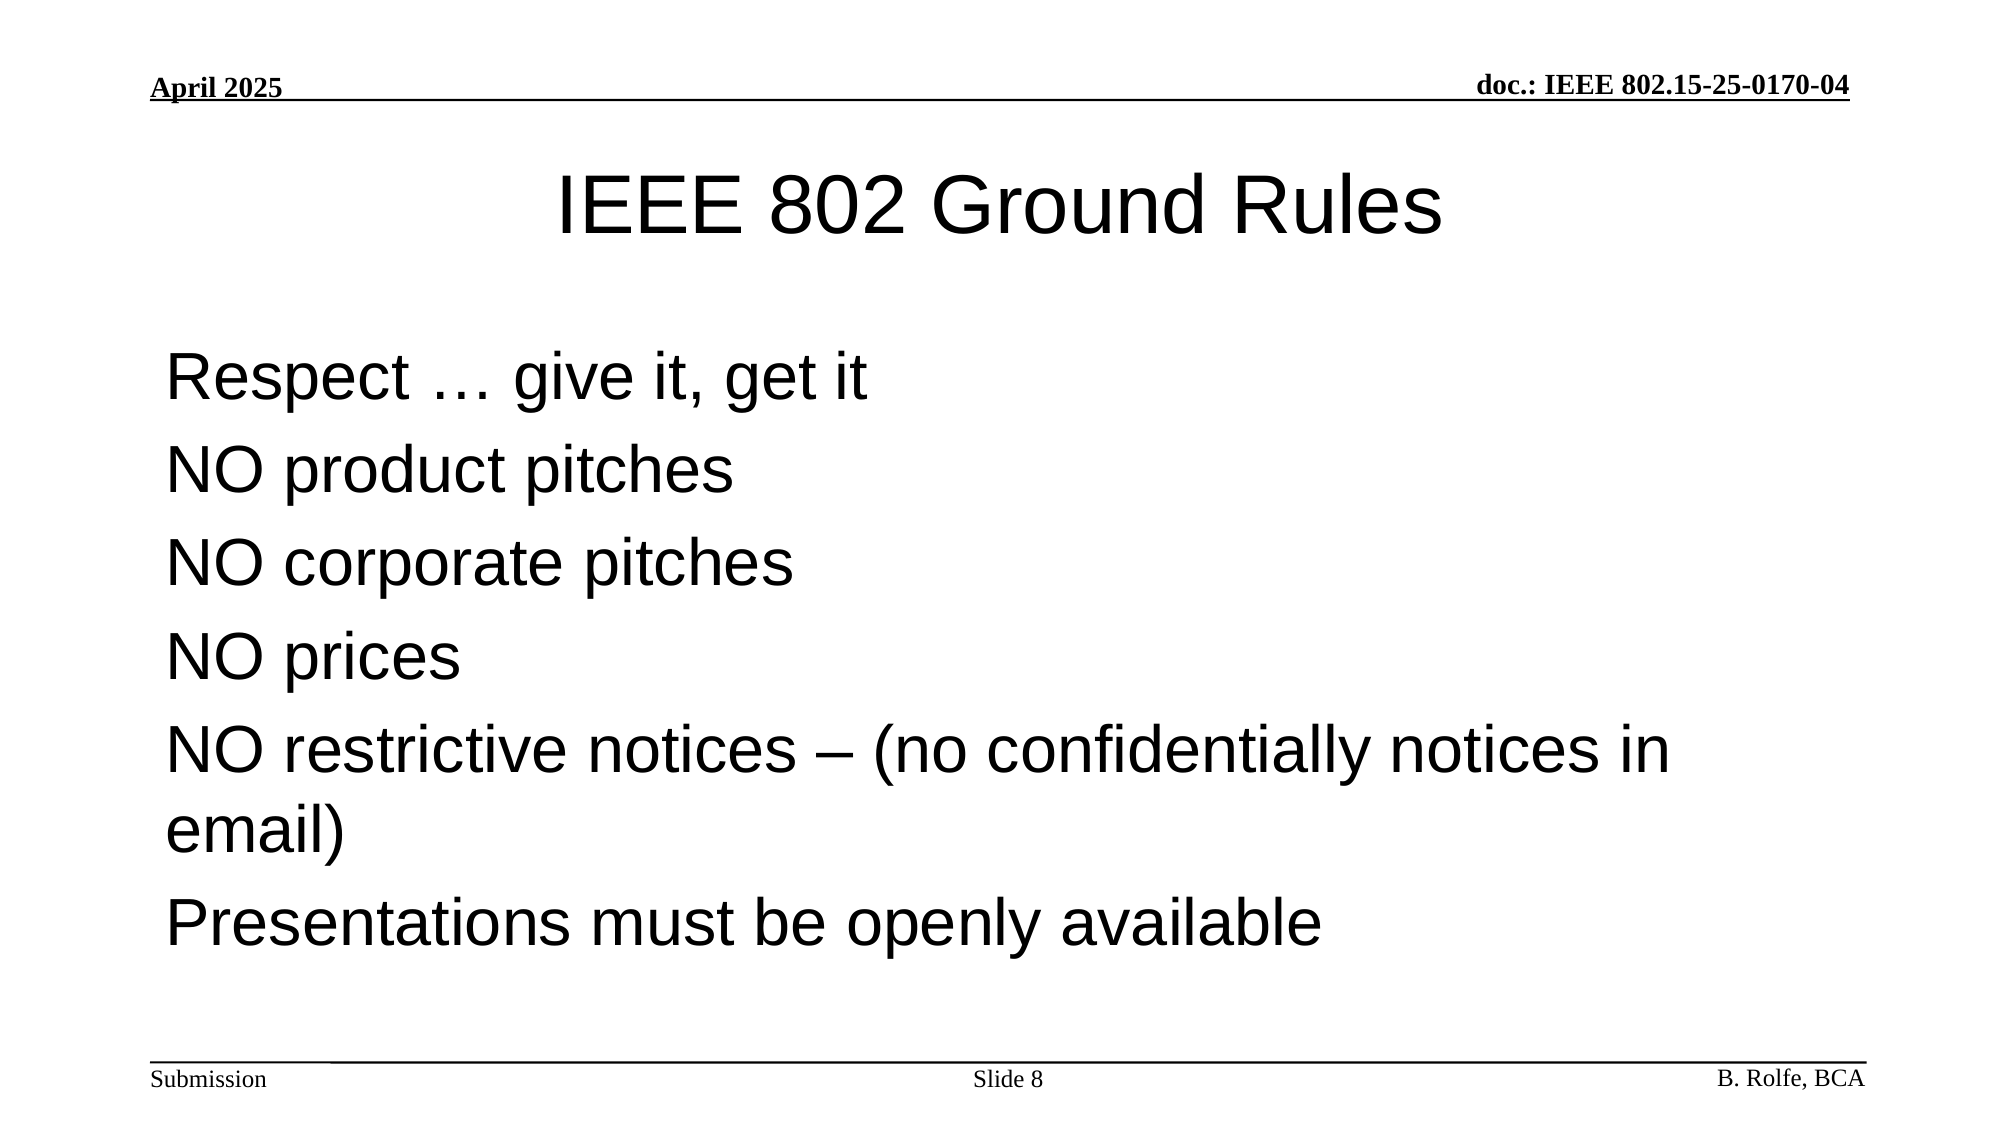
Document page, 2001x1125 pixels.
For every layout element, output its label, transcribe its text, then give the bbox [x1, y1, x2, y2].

title IEEE 802 Ground Rules [150, 112, 1850, 288]
slide_number Slide 8 [964, 1062, 1053, 1093]
list Respect … give it, get it NO product pitches NO corporate pitches NO prices NO restrictive notices – (no confidentially notices in email) Presentations must be openly available [150, 324, 1850, 1000]
